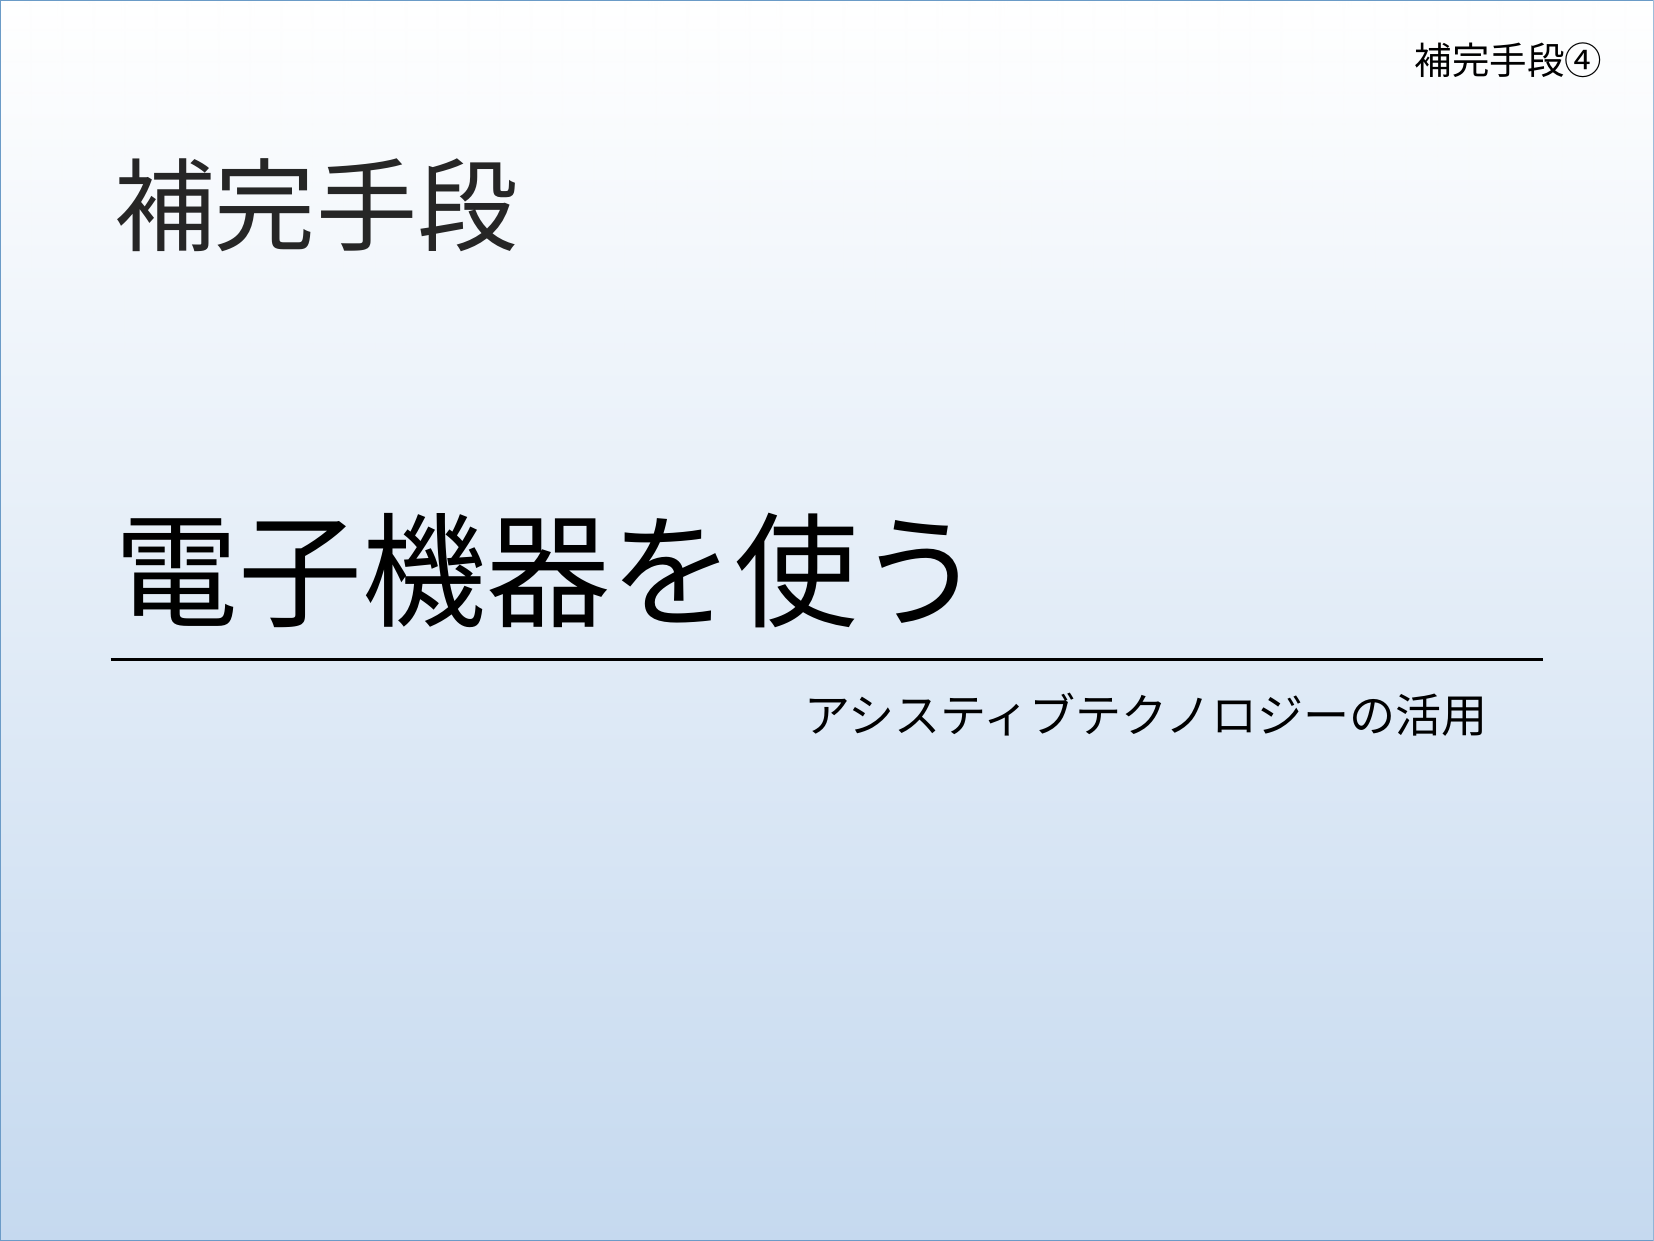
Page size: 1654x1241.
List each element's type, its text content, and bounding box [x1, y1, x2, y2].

text_box [0, 0, 1654, 1241]
text_box 補完手段④ [1400, 29, 1654, 90]
text_box 補完手段 [97, 112, 1552, 273]
title 電子機器を使う [99, 346, 1555, 651]
list アシスティブテクノロジーの活用 [151, 678, 1503, 951]
